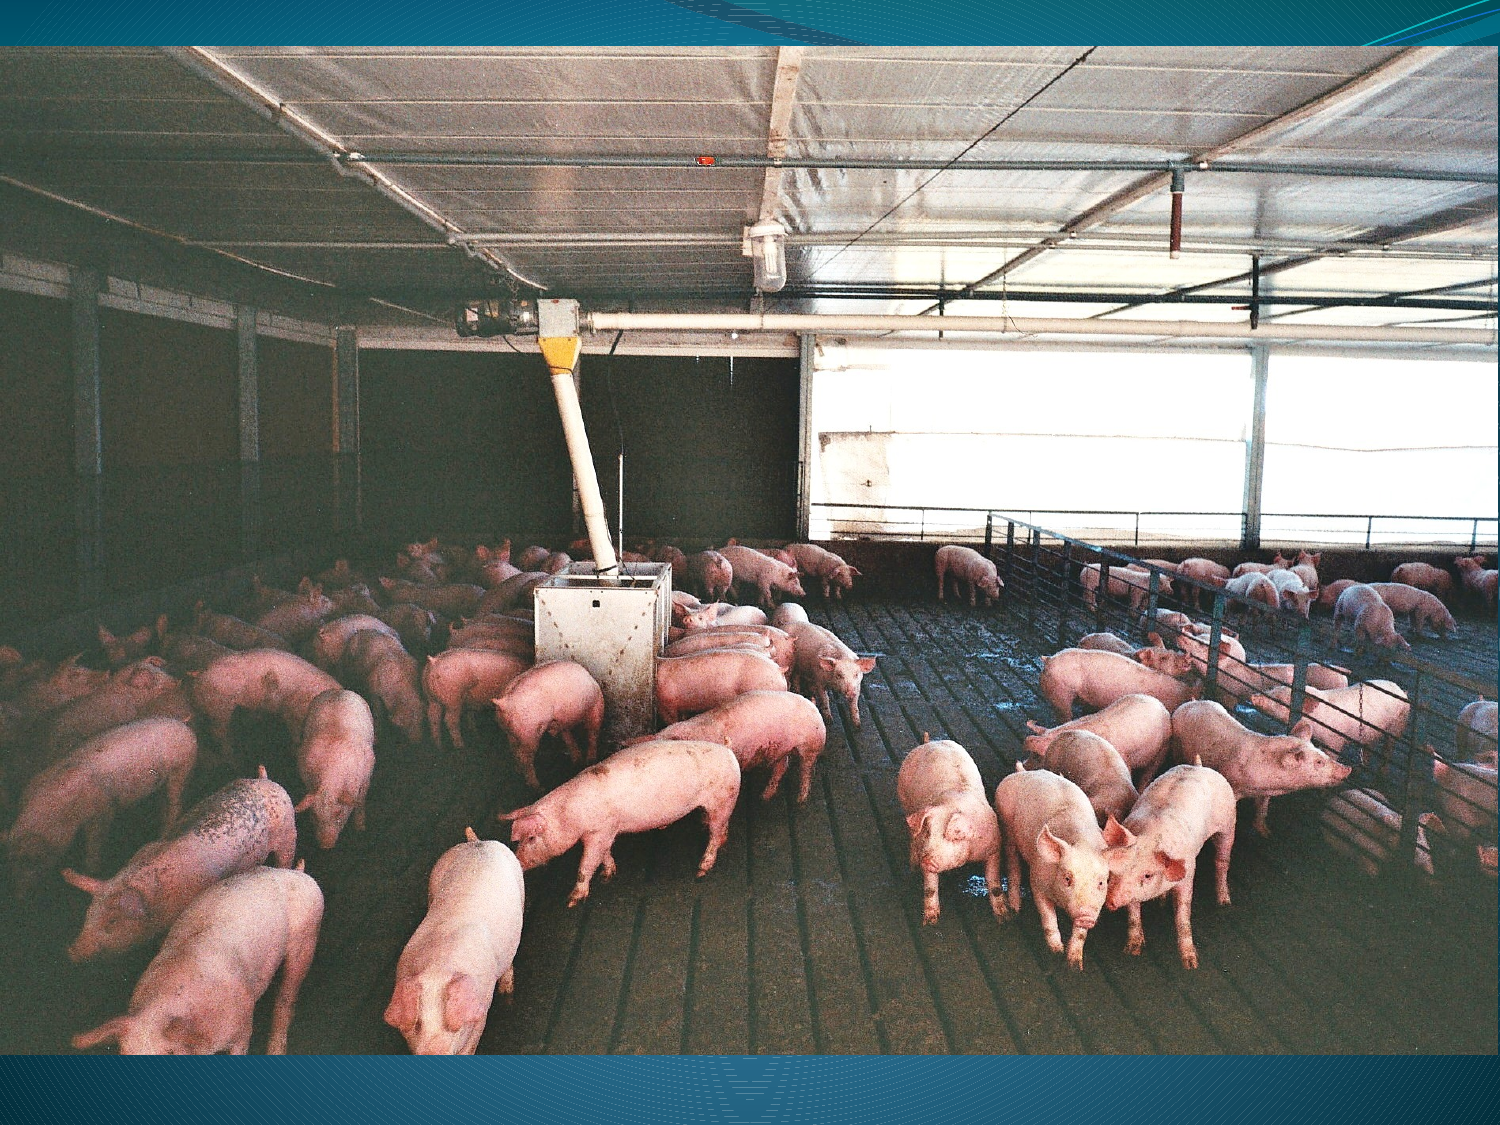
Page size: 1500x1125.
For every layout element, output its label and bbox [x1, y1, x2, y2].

picture [0, 46, 1499, 1055]
